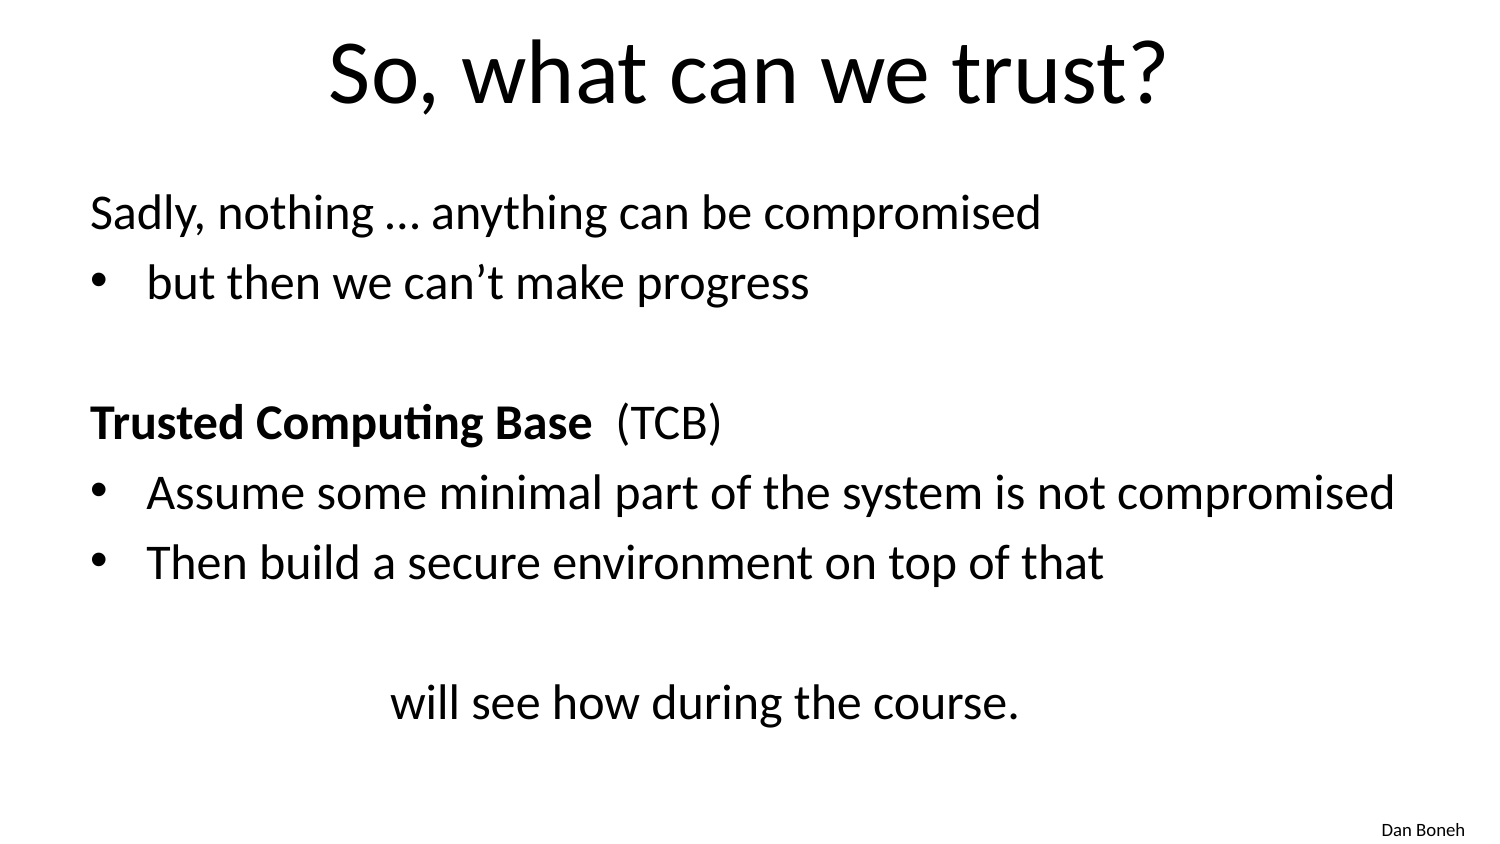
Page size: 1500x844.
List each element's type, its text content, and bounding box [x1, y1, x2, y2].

title So, what can we trust? [75, 0, 1425, 138]
list Sadly, nothing … anything can be compromised but then we can’t make progress Trusted Computing Base (TCB) Assume some minimal part of the system is not compromised Then build a secure environment on top of that will see how during the course. [75, 171, 1463, 844]
